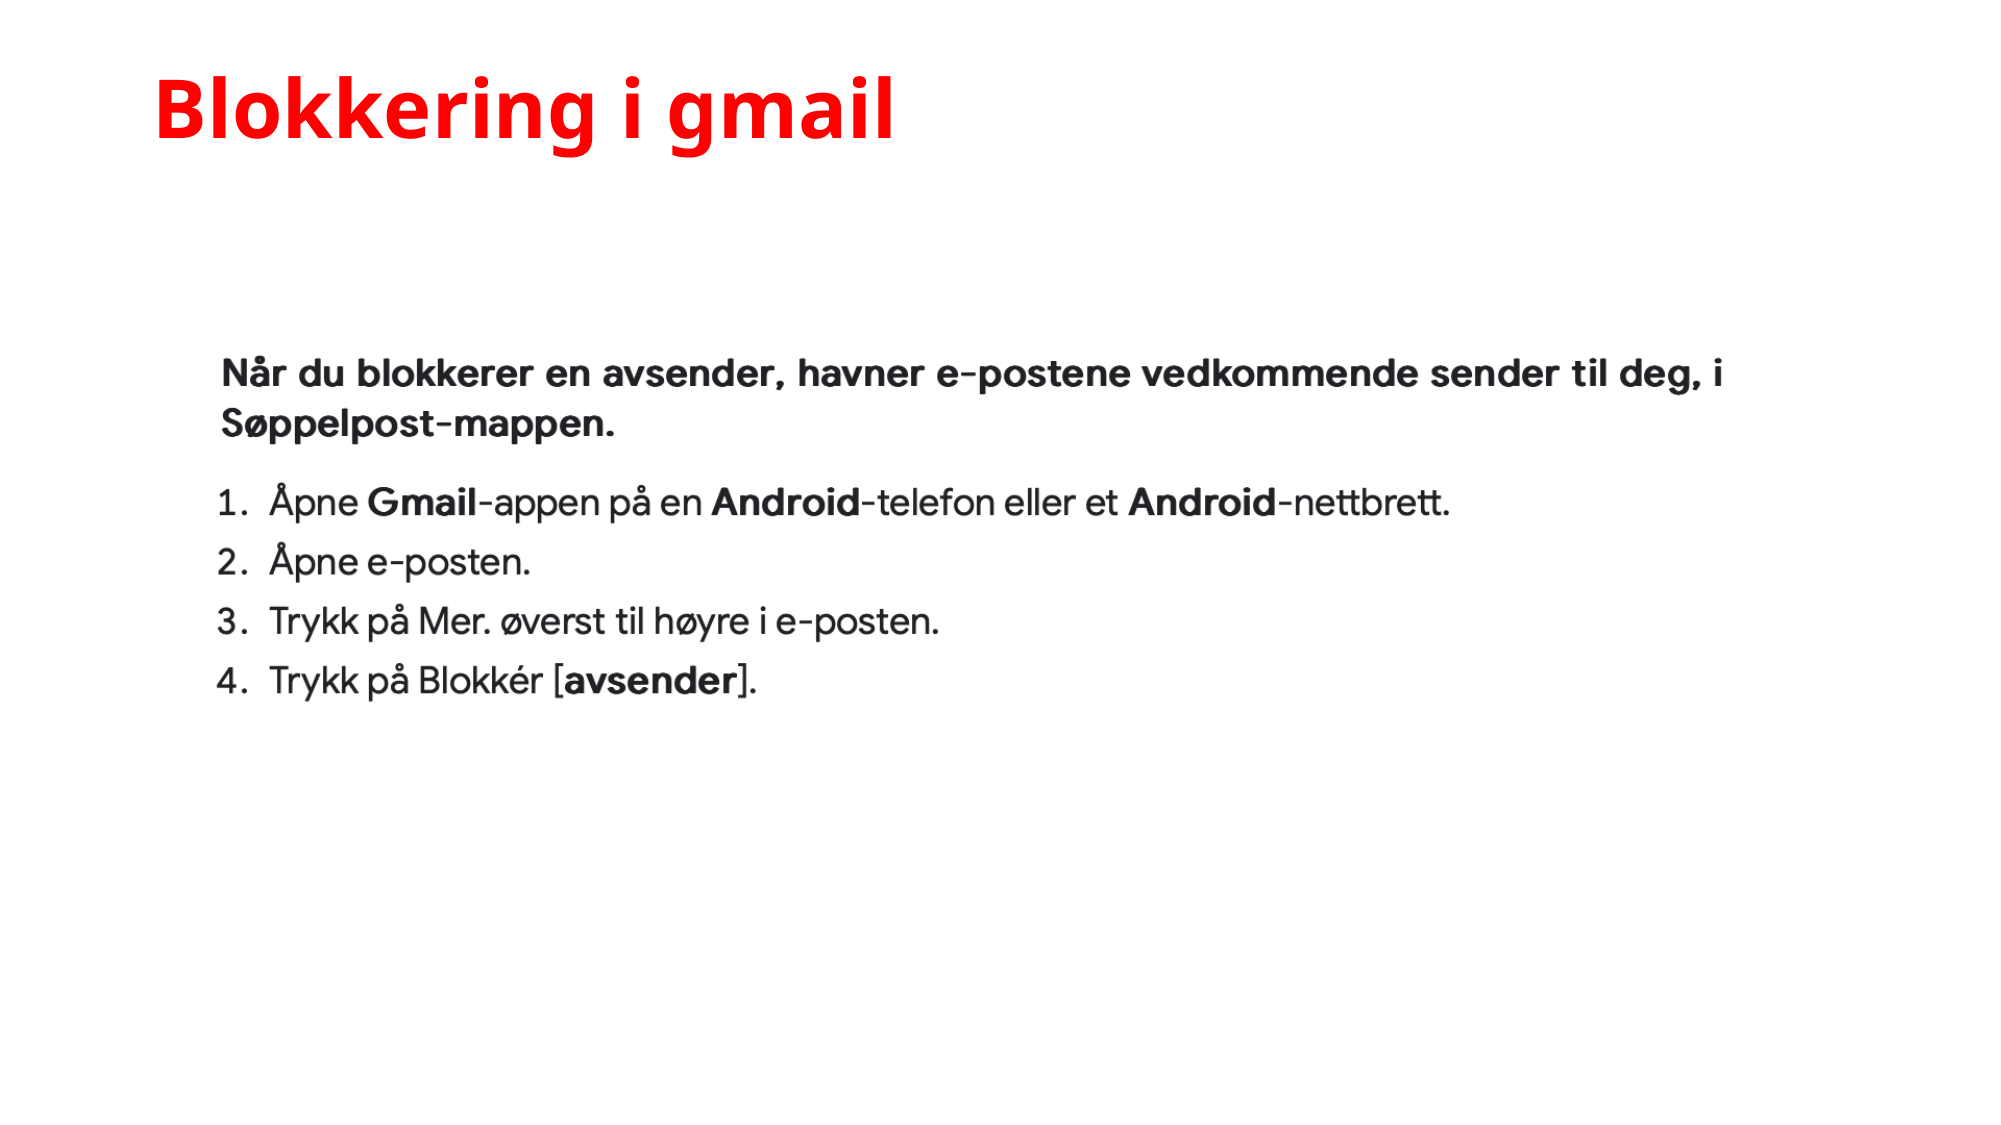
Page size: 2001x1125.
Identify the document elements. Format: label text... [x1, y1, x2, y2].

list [198, 336, 1766, 737]
title Blokkering i gmail [137, 59, 1863, 164]
